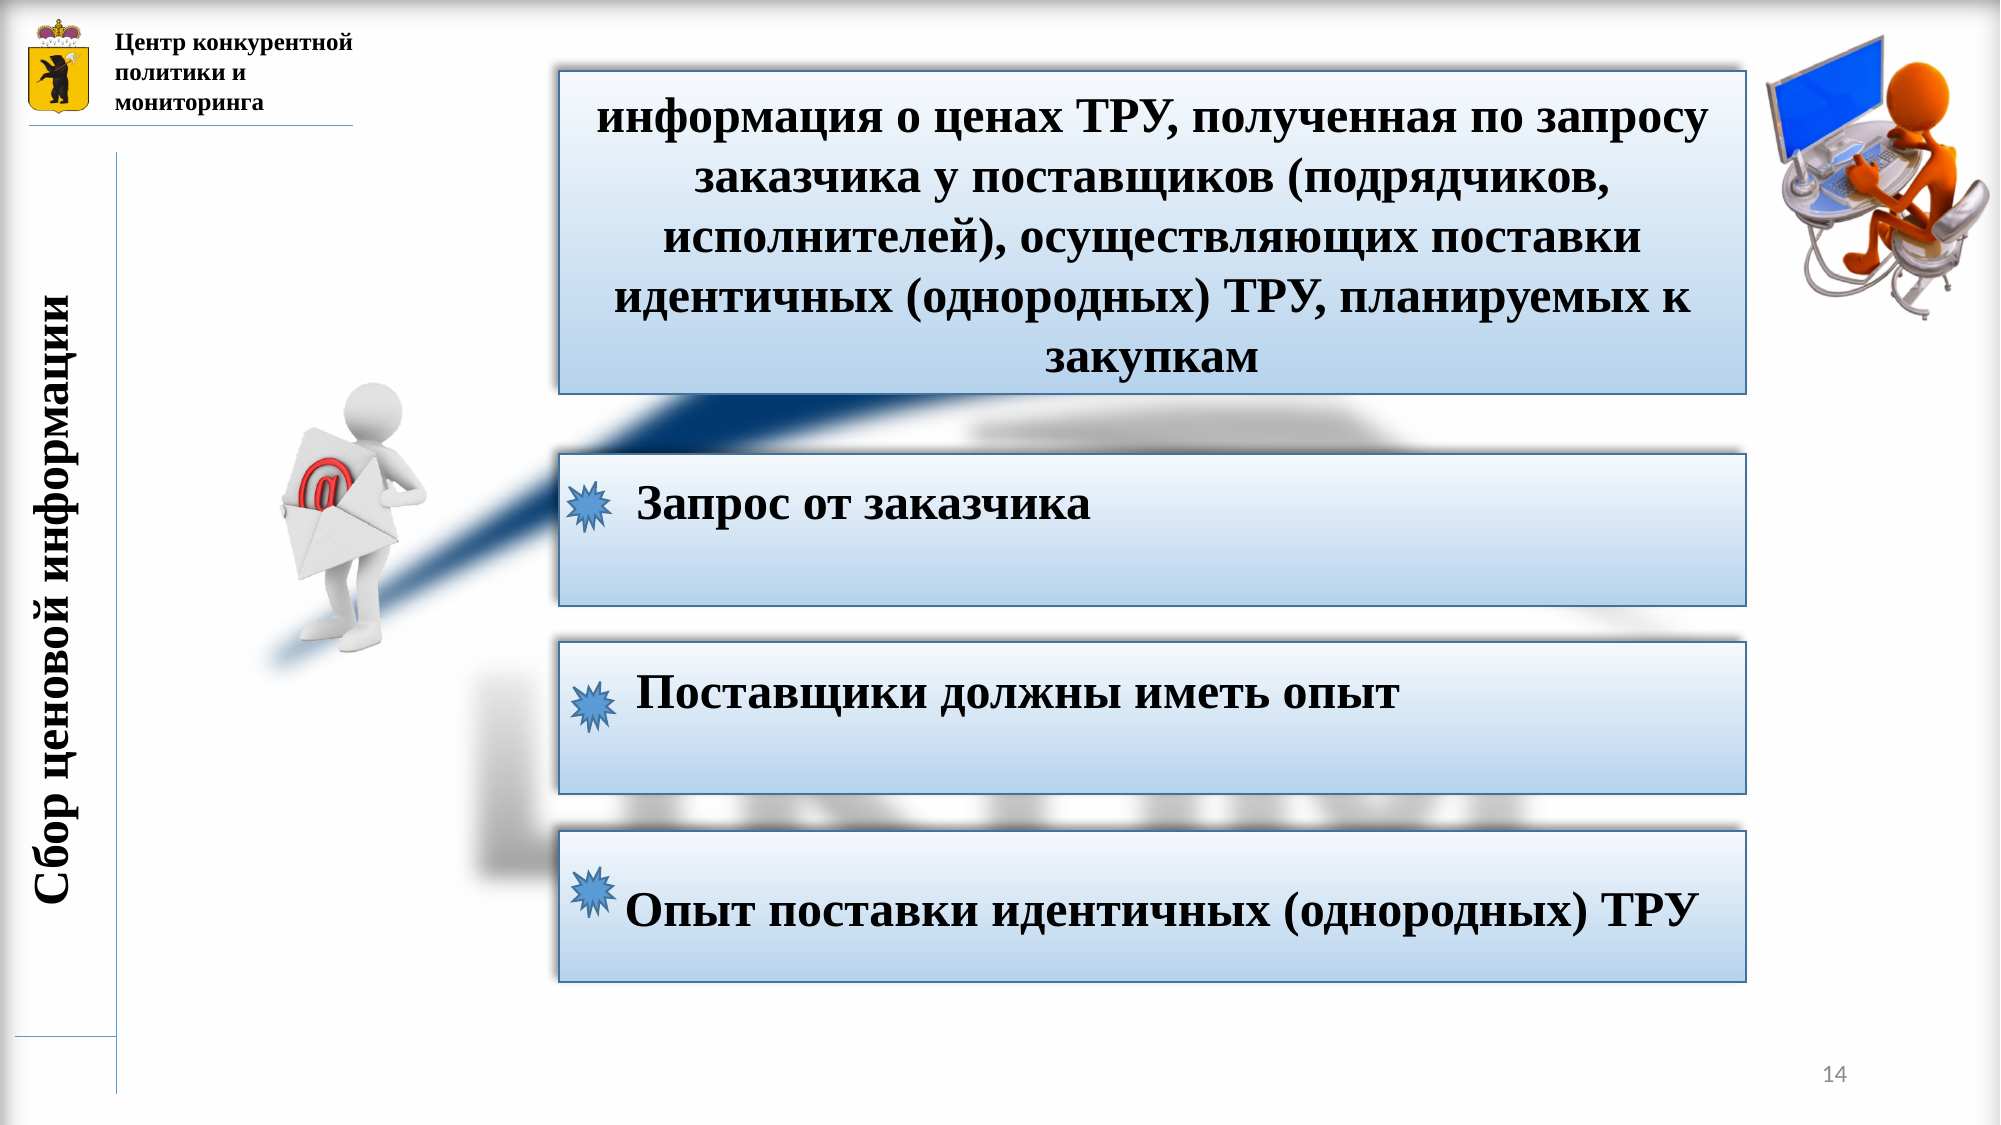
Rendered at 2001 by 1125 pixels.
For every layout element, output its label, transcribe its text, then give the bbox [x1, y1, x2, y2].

text_box [569, 866, 618, 919]
text_box Поставщики должны иметь опыт [558, 641, 1747, 795]
text_box Сбор ценовой информации [10, 283, 102, 918]
text_box Запрос от заказчика [558, 453, 1747, 607]
text_box [569, 681, 618, 733]
text_box Центр конкурентной политики и мониторинга [99, 15, 412, 126]
text_box 14 [1412, 1042, 1863, 1103]
text_box Опыт поставки идентичных (однородных) ТРУ [558, 830, 1747, 983]
text_box [565, 481, 613, 533]
text_box информация о ценах ТРУ, полученная по запросу заказчика у поставщиков (подрядчиков, исполнителей), осуществляющих поставки идентичных (однородных) ТРУ, планируемых к закупкам [558, 70, 1747, 395]
picture [0, 0, 2000, 1125]
